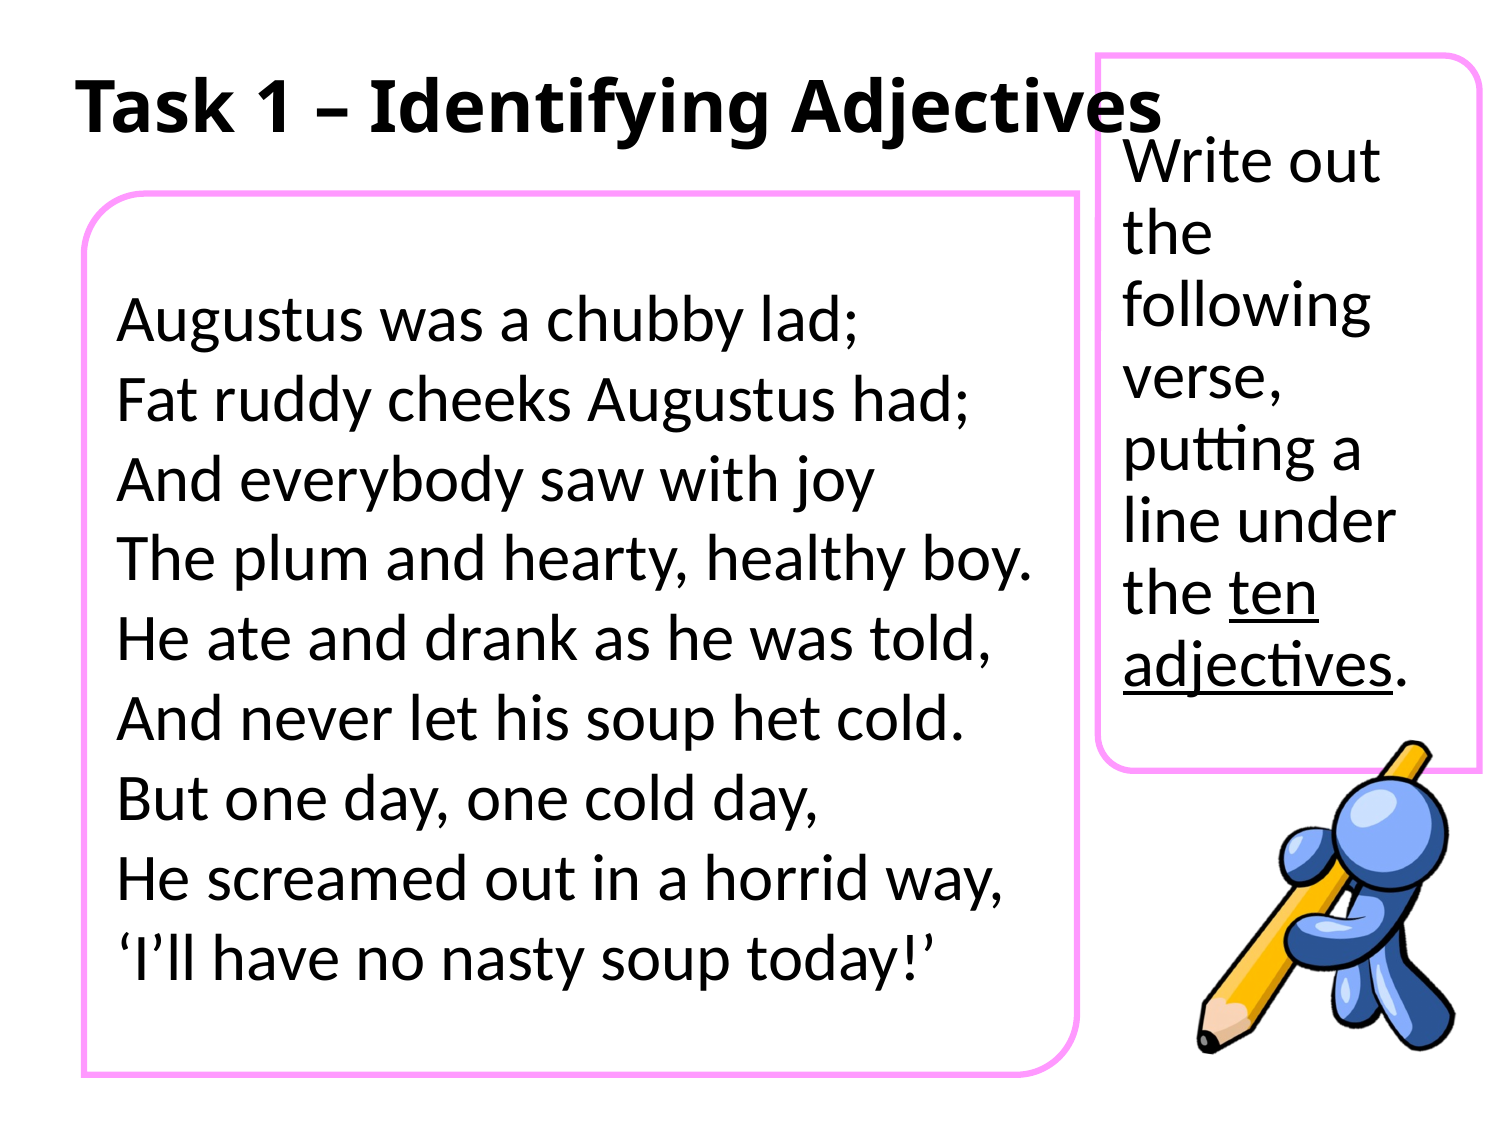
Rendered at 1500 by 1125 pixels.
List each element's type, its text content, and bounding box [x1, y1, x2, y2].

text_box Augustus was a chubby lad; Fat ruddy cheeks Augustus had; And everybody saw with joy The plum and hearty, healthy boy. He ate and drank as he was told, And never let his soup het cold. But one day, one cold day, He screamed out in a horrid way, ‘I’ll have no nasty soup today!’ [82, 192, 1079, 1076]
text_box Write out the following verse, putting a line under the ten adjectives. [1096, 54, 1481, 772]
title Task 1 – Identifying Adjectives [59, 55, 1187, 163]
picture [1176, 709, 1500, 1093]
